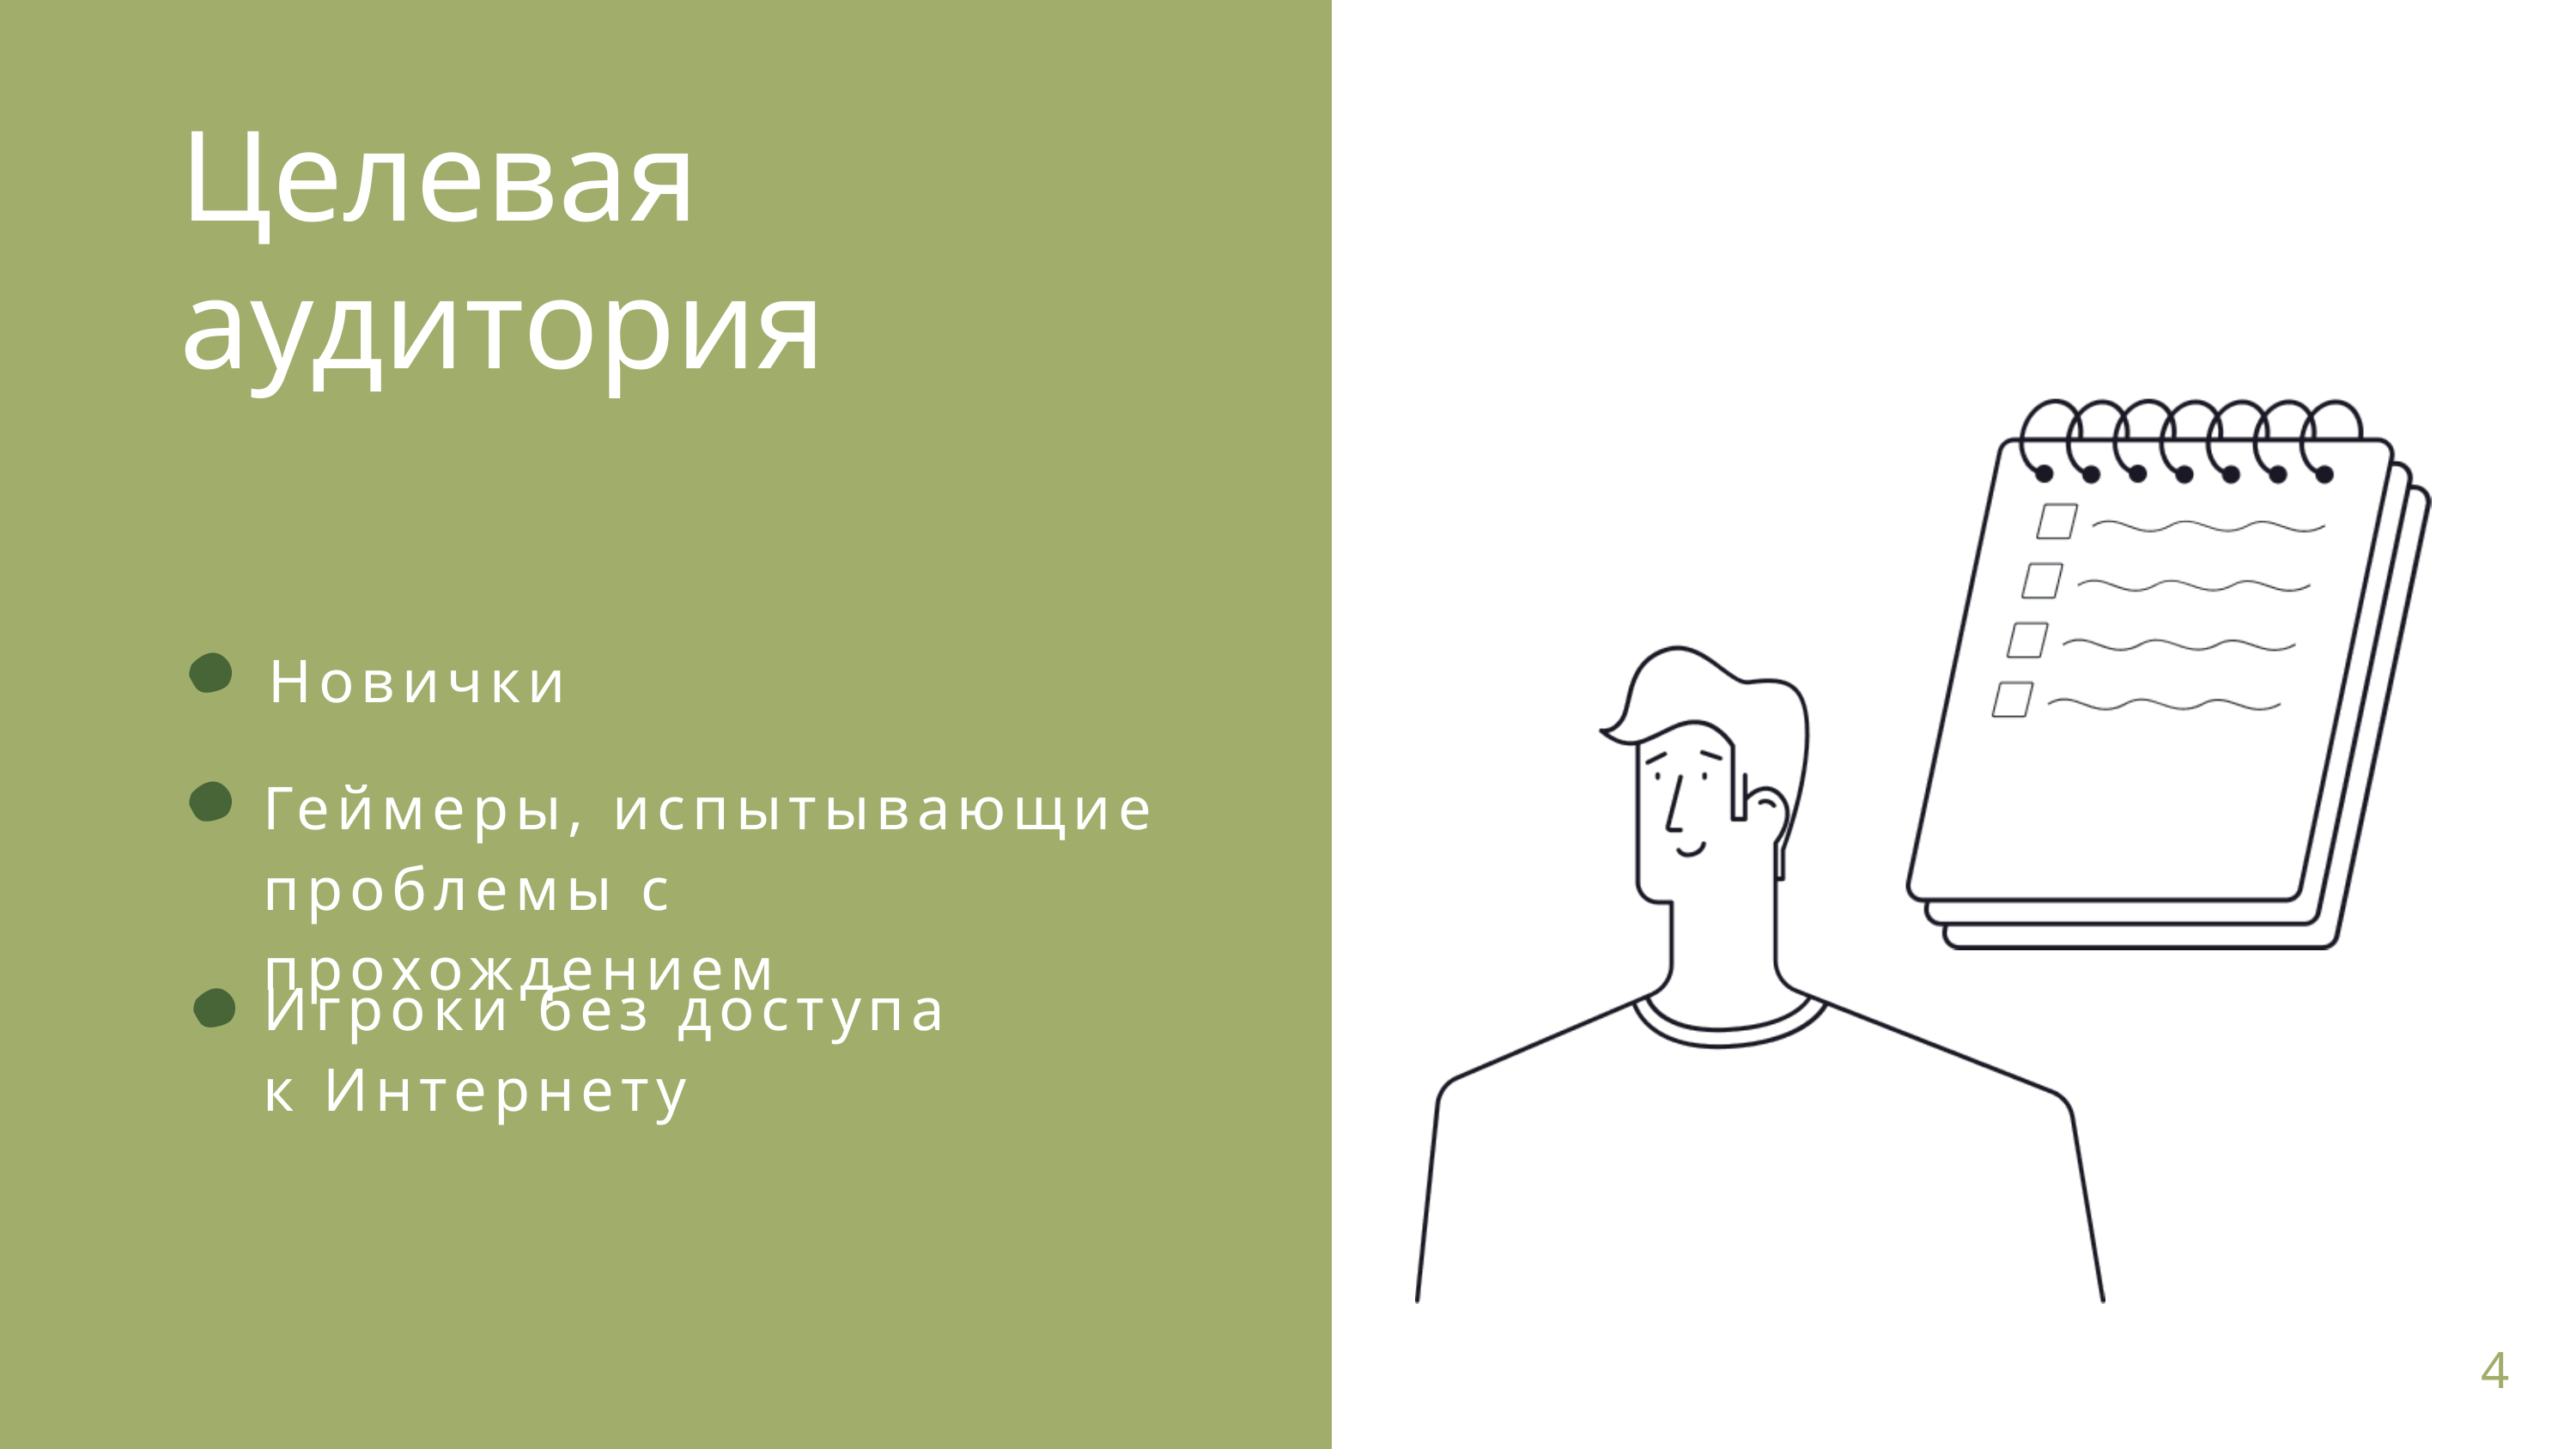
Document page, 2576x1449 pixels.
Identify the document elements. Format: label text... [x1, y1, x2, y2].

picture [187, 649, 235, 694]
slide_number 4 [2221, 1346, 2523, 1398]
picture [187, 778, 235, 822]
text_box Новички [268, 634, 963, 715]
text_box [1415, 397, 2432, 1304]
text_box Игроки без доступа к Интернету [263, 961, 958, 1123]
text_box Геймеры, испытывающие проблемы с прохождением [263, 761, 1182, 1003]
text_box [0, 0, 1332, 1449]
picture [191, 985, 239, 1029]
text_box Целевая аудитория [179, 97, 1288, 395]
